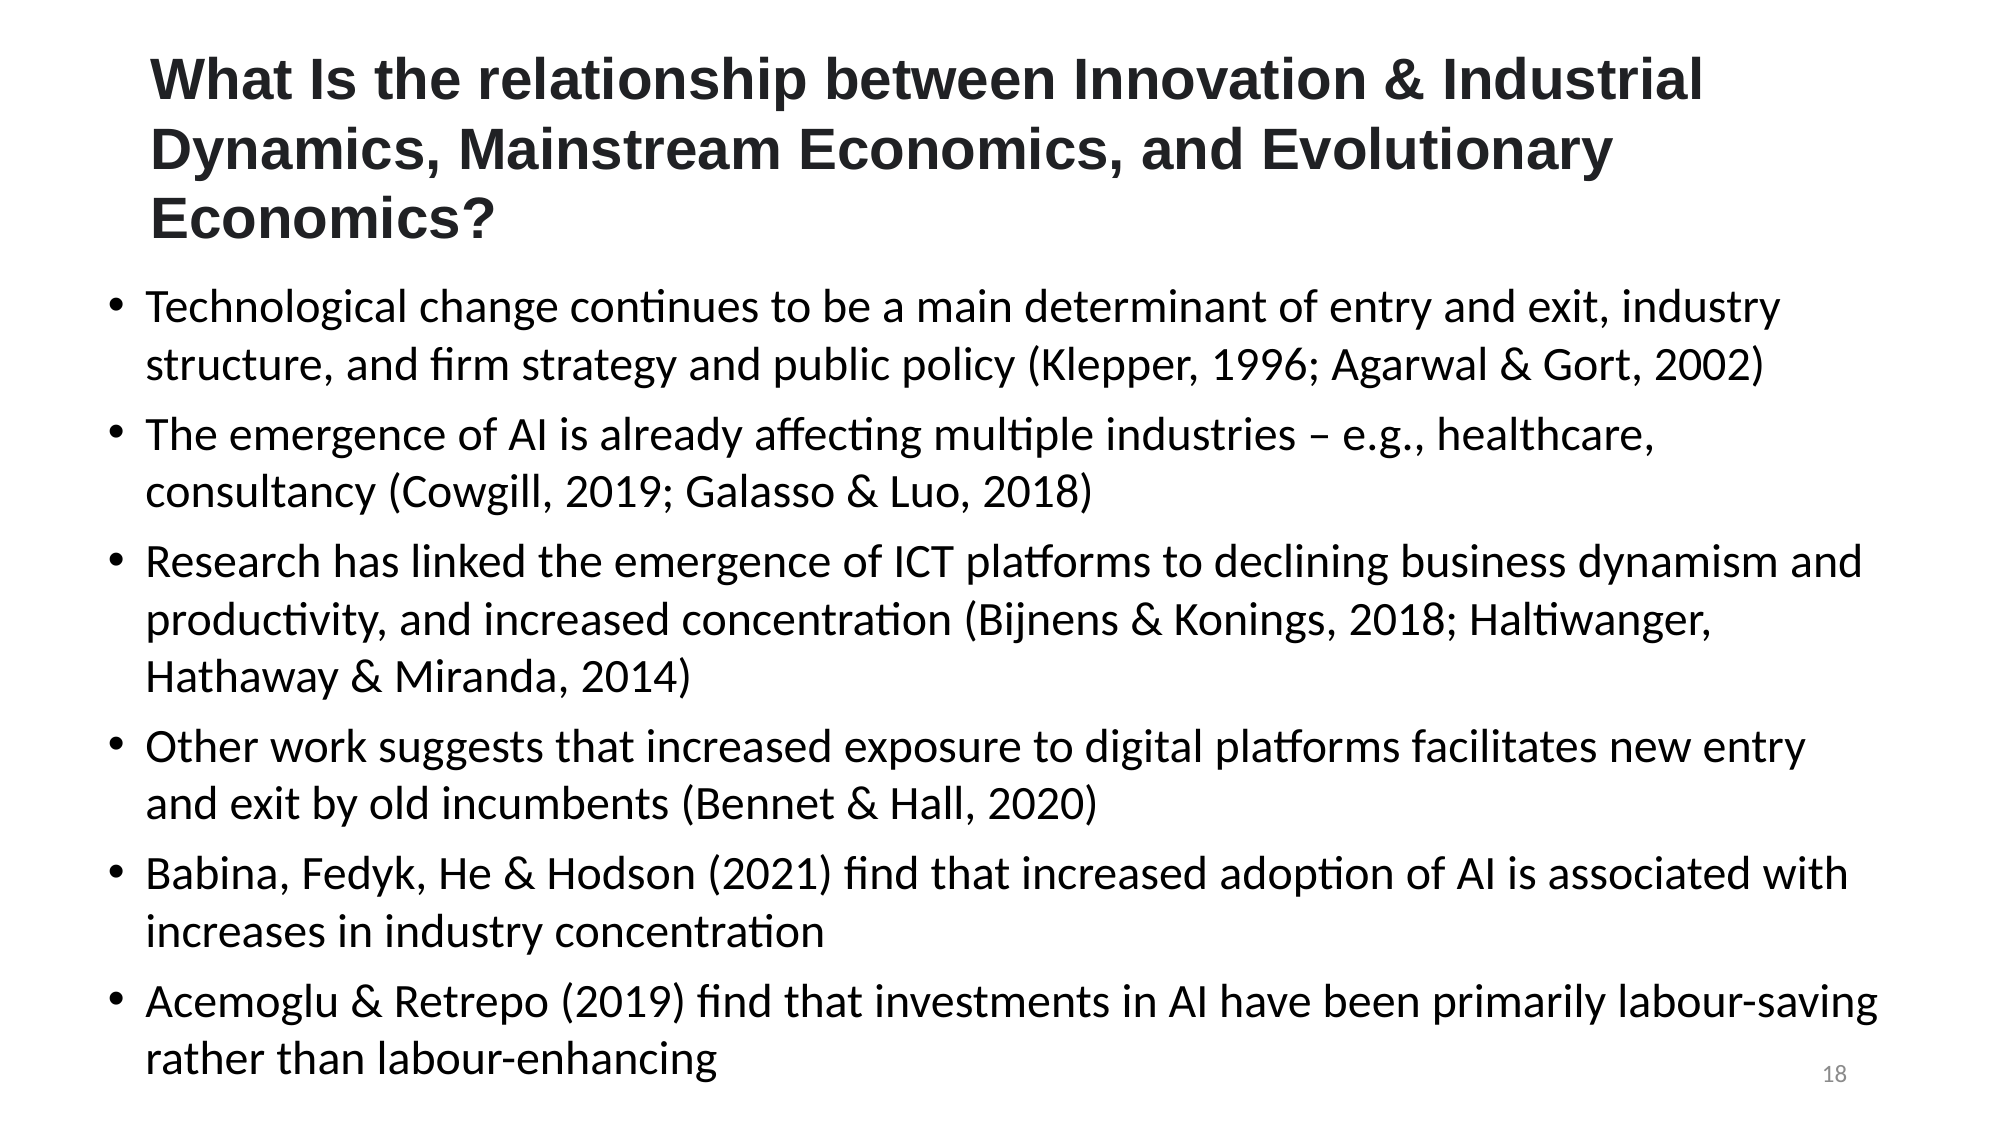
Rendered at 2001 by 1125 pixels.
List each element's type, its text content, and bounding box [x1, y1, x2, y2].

slide_number 18 [1412, 1042, 1863, 1103]
title What Is the relationship between Innovation & Industrial Dynamics, Mainstream Economics, and Evolutionary Economics? [135, 37, 1863, 255]
list Technological change continues to be a main determinant of entry and exit, industry structure, and firm strategy and public policy (Klepper, 1996; Agarwal & Gort, 2002) The emergence of AI is already affecting multiple industries – e.g., healthcare, consultancy (Cowgill, 2019; Galasso & Luo, 2018) Research has linked the emergence of ICT platforms to declining business dynamism and productivity, and increased concentration (Bijnens & Konings, 2018; Haltiwanger, Hathaway & Miranda, 2014) Other work suggests that increased exposure to digital platforms facilitates new entry and exit by old incumbents (Bennet & Hall, 2020) Babina, Fedyk, He & Hodson (2021) find that increased adoption of AI is associated with increases in industry concentration Acemoglu & Retrepo (2019) find that investments in AI have been primarily labour-saving rather than labour-enhancing [92, 267, 1903, 1014]
